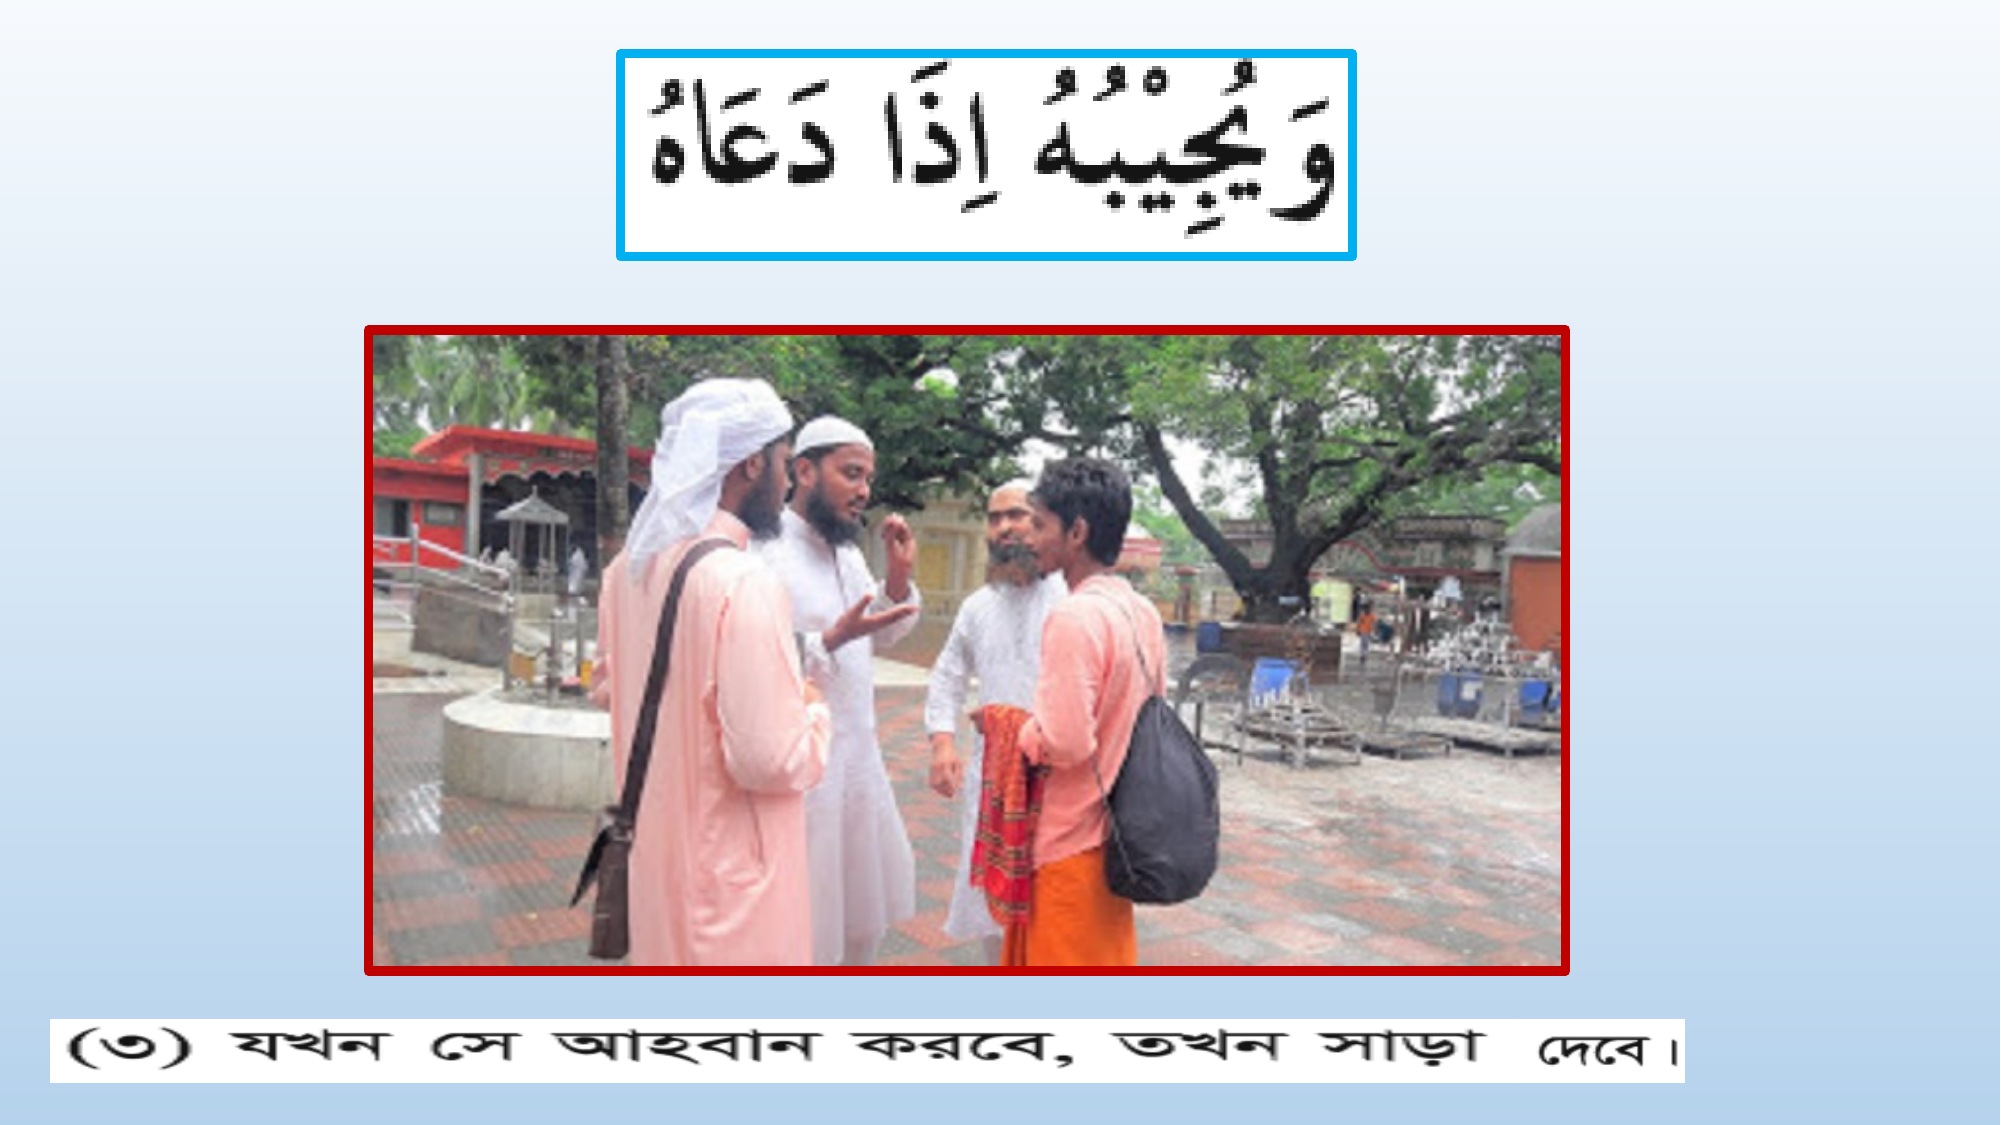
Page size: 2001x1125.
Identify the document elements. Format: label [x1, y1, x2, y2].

text_box [50, 1019, 1685, 1083]
text_box [373, 58, 1561, 967]
